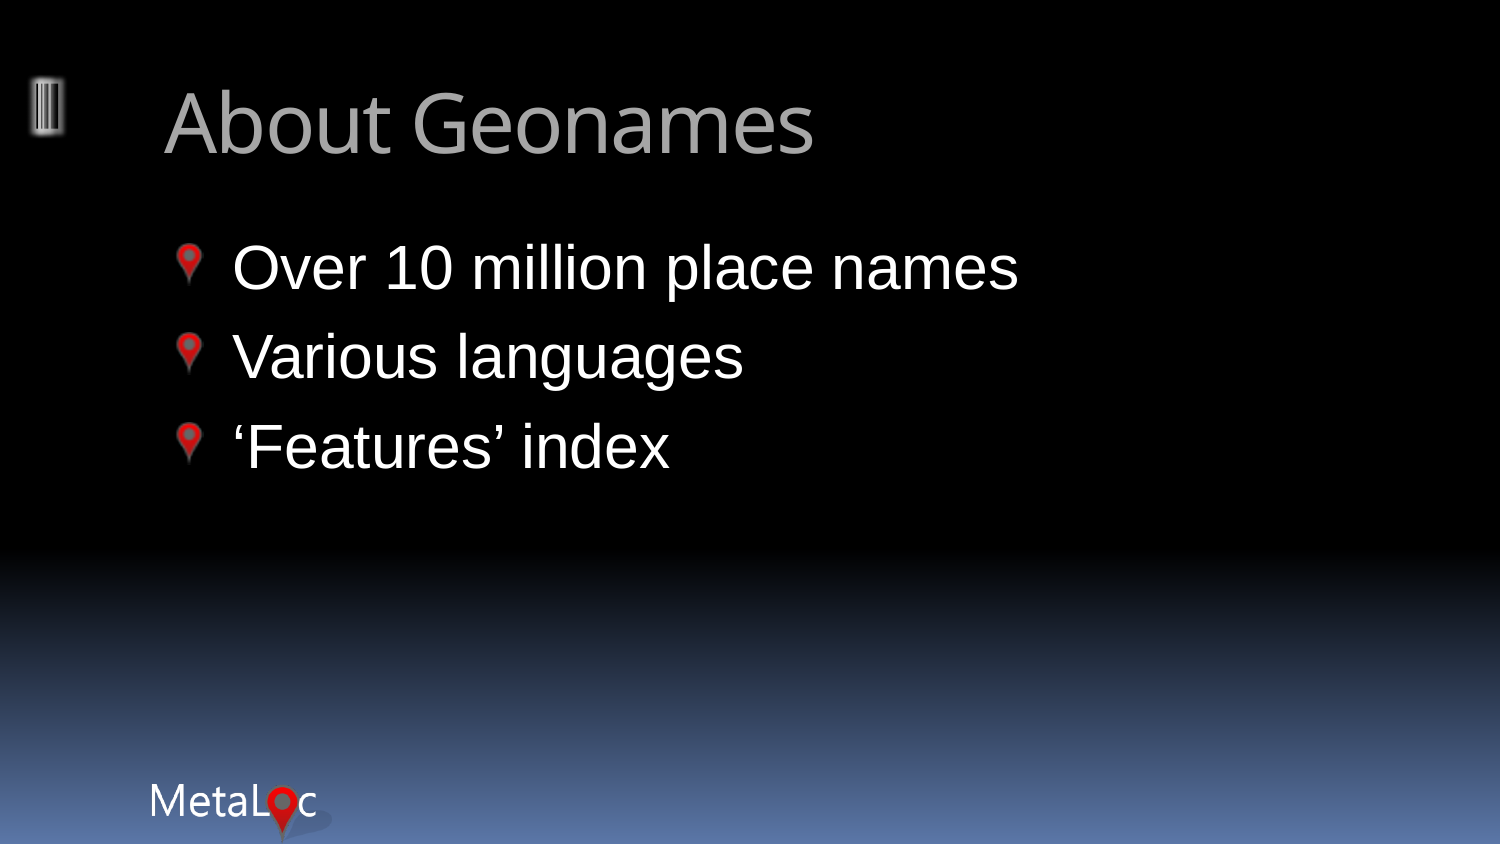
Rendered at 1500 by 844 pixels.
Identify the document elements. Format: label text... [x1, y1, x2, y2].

title About Geonames [150, 63, 1425, 176]
picture [175, 332, 204, 375]
list Over 10 million place names Various languages ‘Features’ index [150, 219, 1425, 782]
picture [175, 243, 204, 286]
picture [147, 777, 332, 844]
picture [175, 422, 204, 465]
